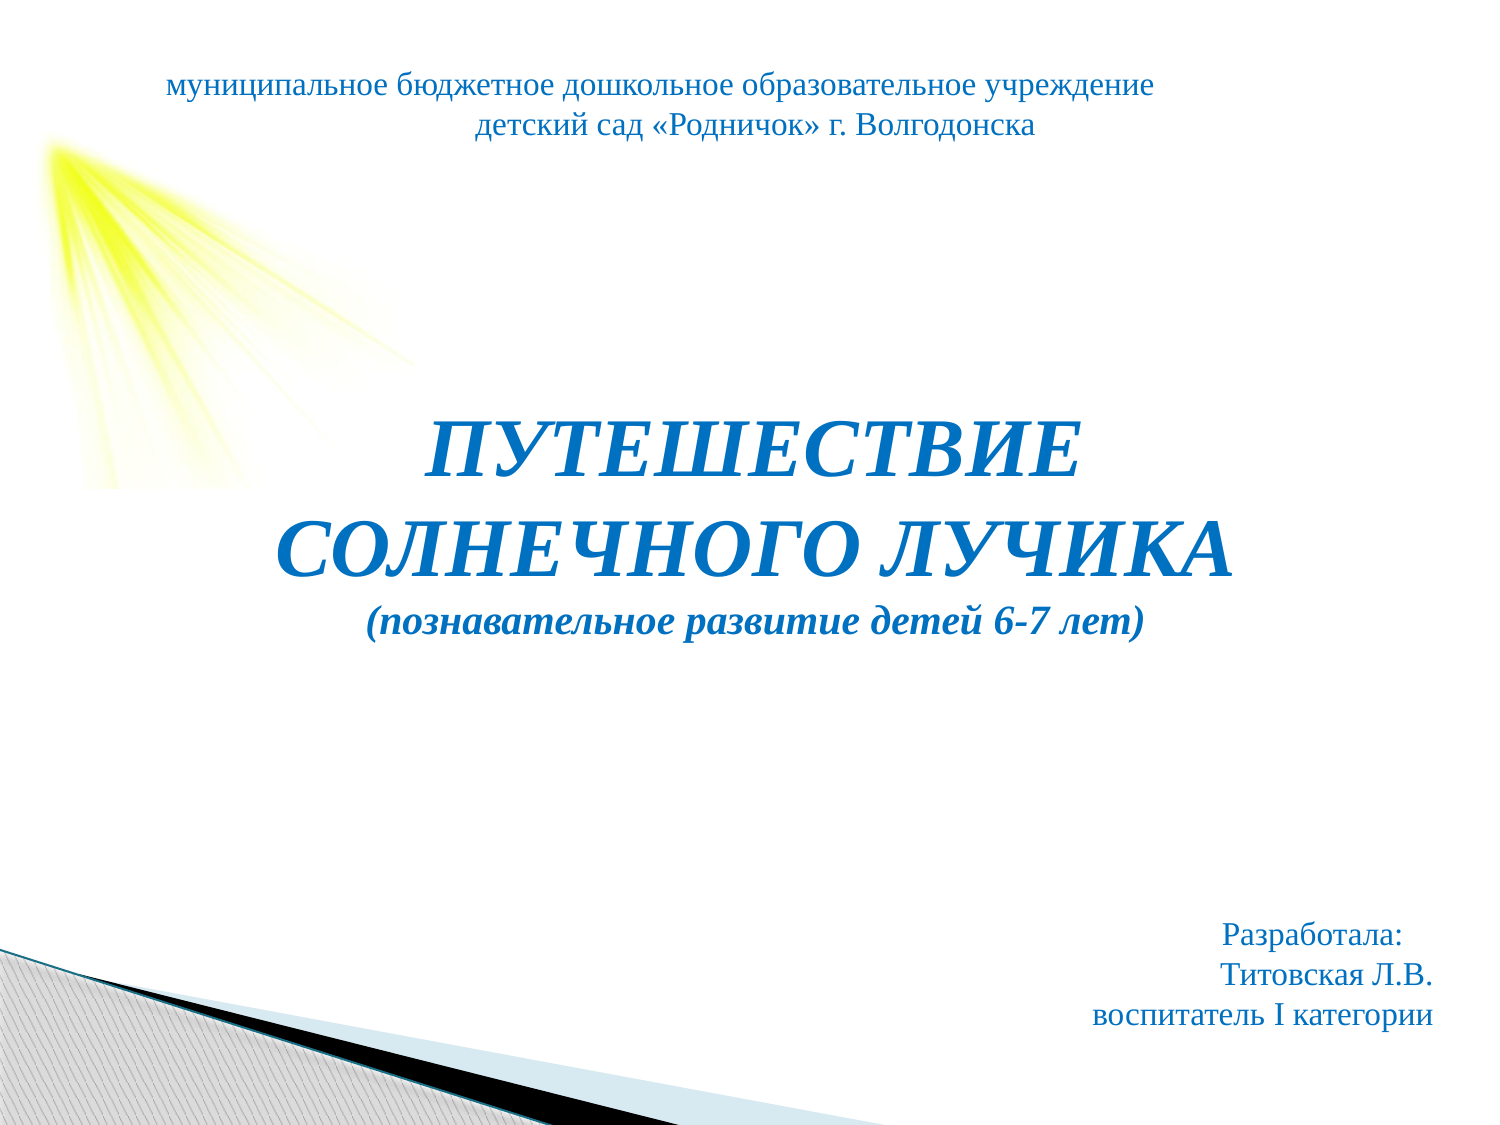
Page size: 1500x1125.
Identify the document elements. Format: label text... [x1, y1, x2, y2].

text_box ПУТЕШЕСТВИЕ СОЛНЕЧНОГО ЛУЧИКА (познавательное развитие детей 6-7 лет) [206, 385, 1306, 750]
text_box муниципальное бюджетное дошкольное образовательное учреждение детский сад «Родничок» г. Волгодонска [112, 54, 1400, 150]
text_box Разработала: Титовская Л.В. воспитатель I категории [1045, 905, 1449, 1040]
picture [0, 102, 420, 490]
